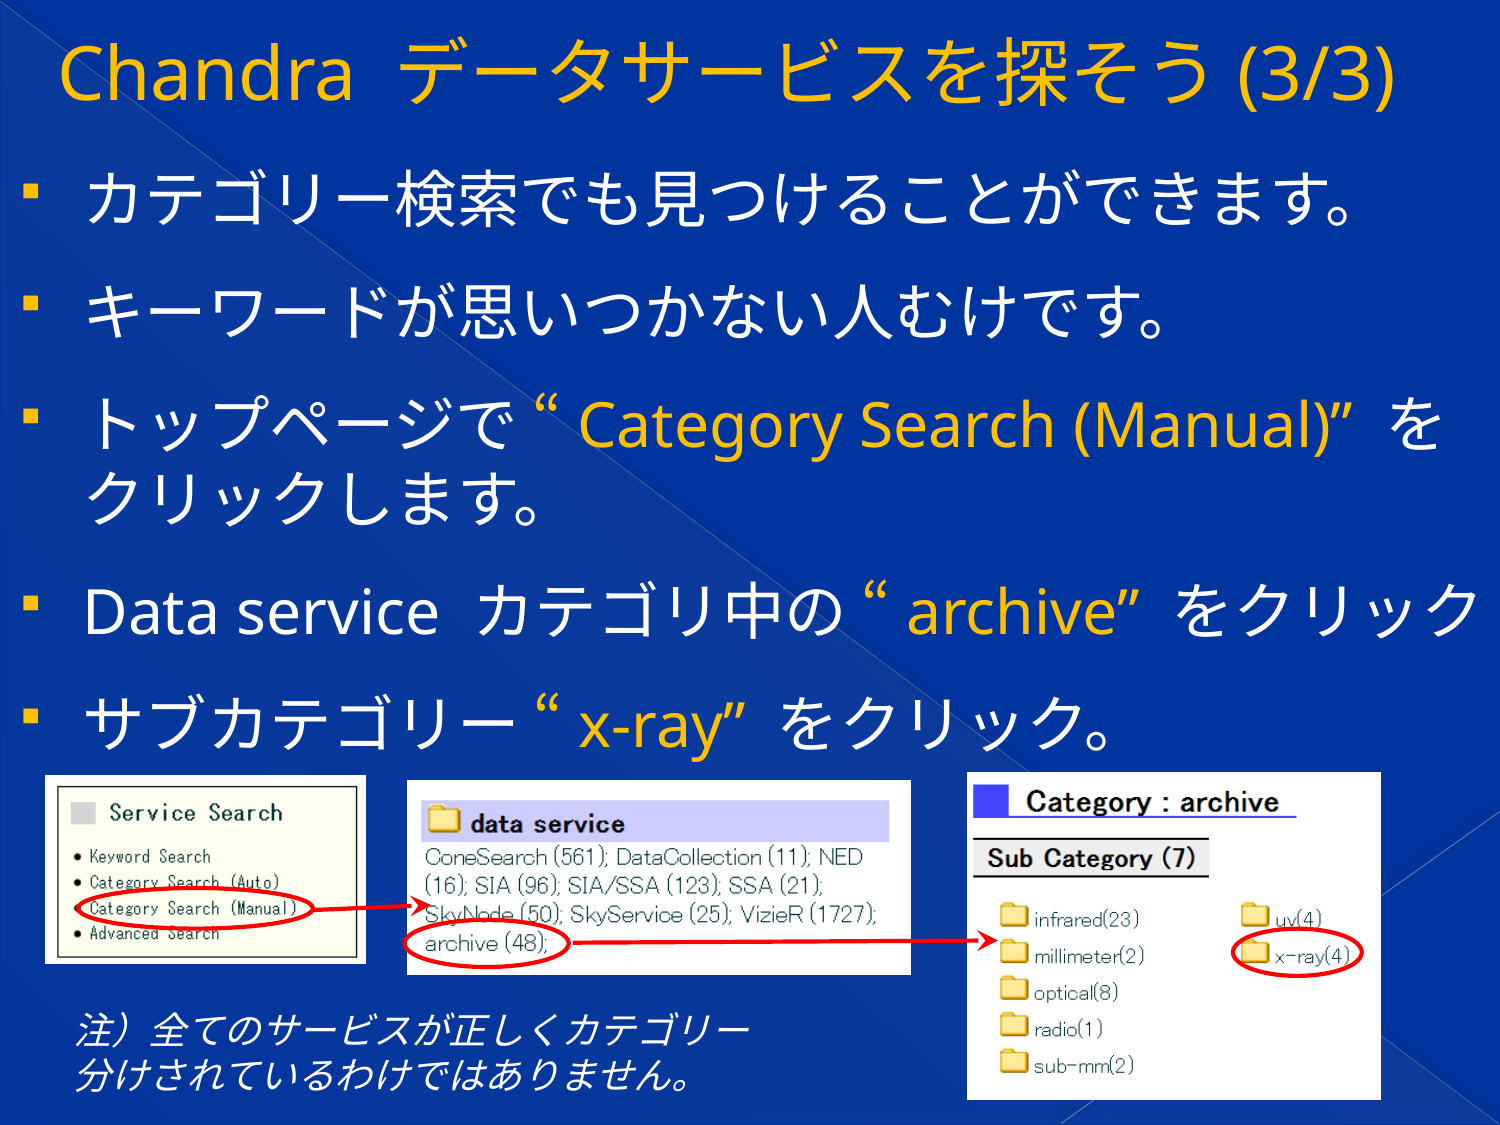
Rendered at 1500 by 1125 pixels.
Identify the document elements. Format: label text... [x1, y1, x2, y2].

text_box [312, 904, 432, 911]
picture [45, 774, 366, 965]
list カテゴリー検索でも見つけることができます。 キーワードが思いつかない人むけです。 トップページで “Category Search (Manual)” をクリックします。 Data service カテゴリ中の “archive” をクリック サブカテゴリー “x-ray” をクリック。 [0, 152, 1500, 781]
text_box 注）全てのサービスが正しくカテゴリー分けされているわけではありません。 [58, 999, 798, 1105]
picture [407, 779, 912, 975]
title Chandra データサービスを探そう(3/3) [0, 10, 1477, 131]
picture [966, 771, 1381, 1100]
